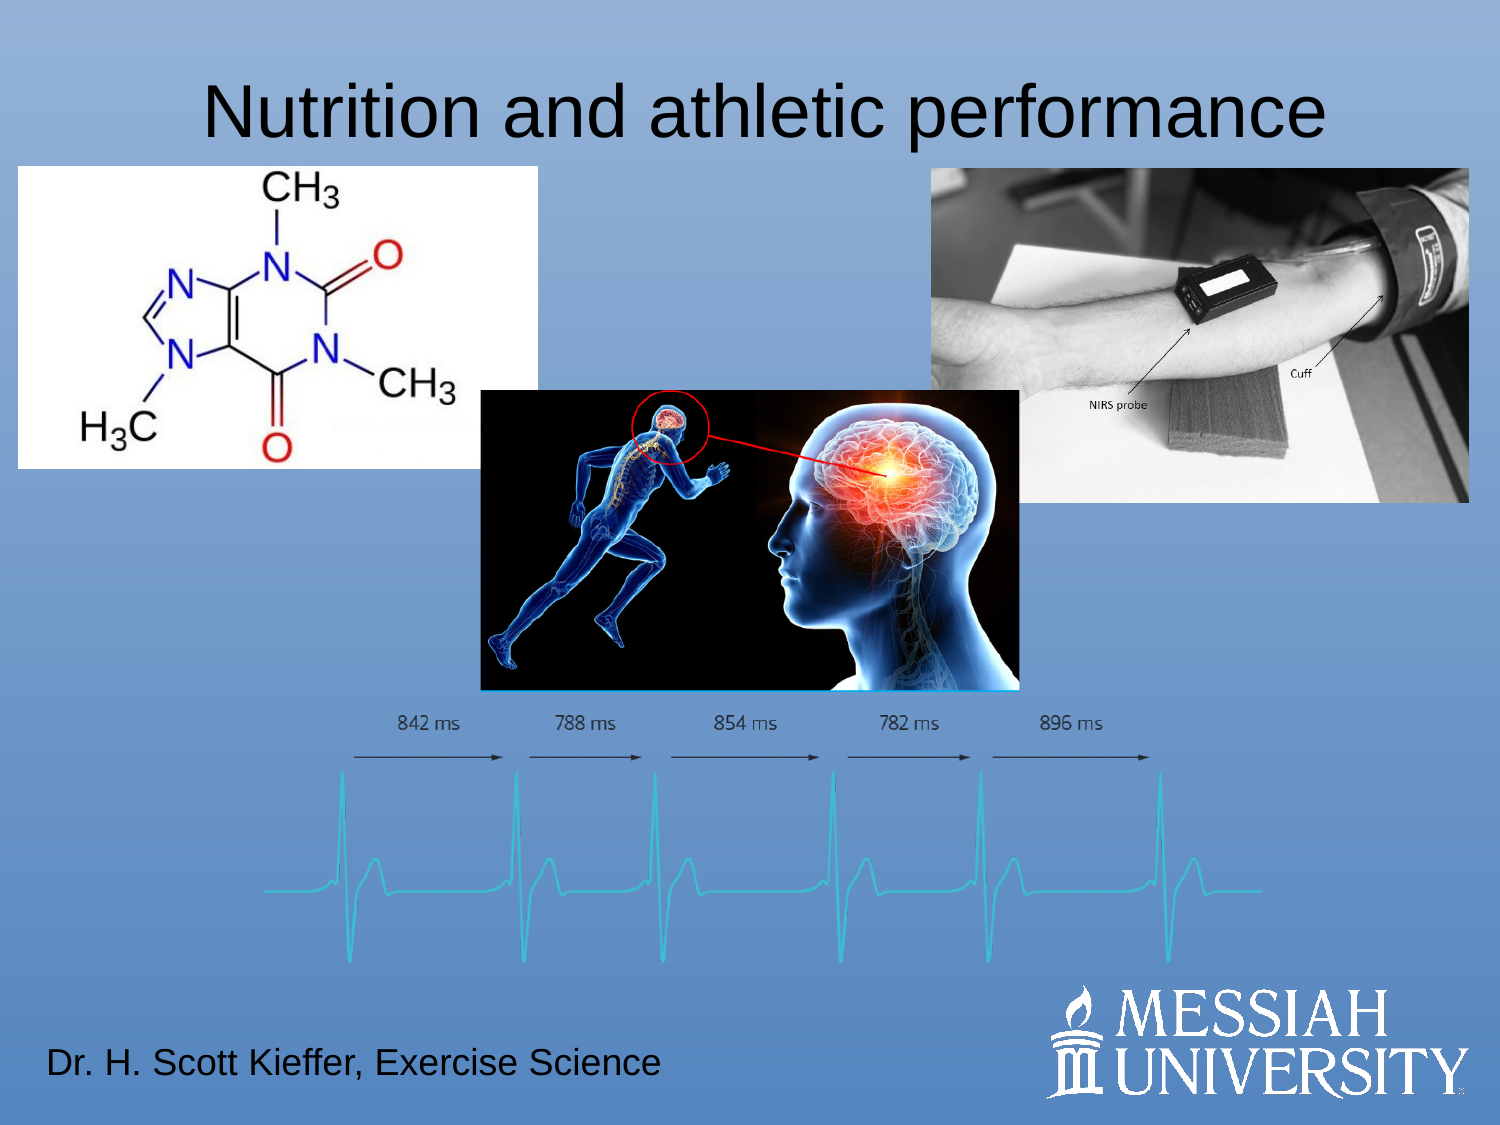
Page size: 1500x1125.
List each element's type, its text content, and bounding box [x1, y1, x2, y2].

picture [263, 715, 1261, 963]
picture [1046, 985, 1469, 1099]
picture [17, 166, 1469, 690]
text_box Dr. H. Scott Kieffer, Exercise Science [31, 1030, 678, 1091]
subtitle Nutrition and athletic performance [152, 55, 1380, 329]
